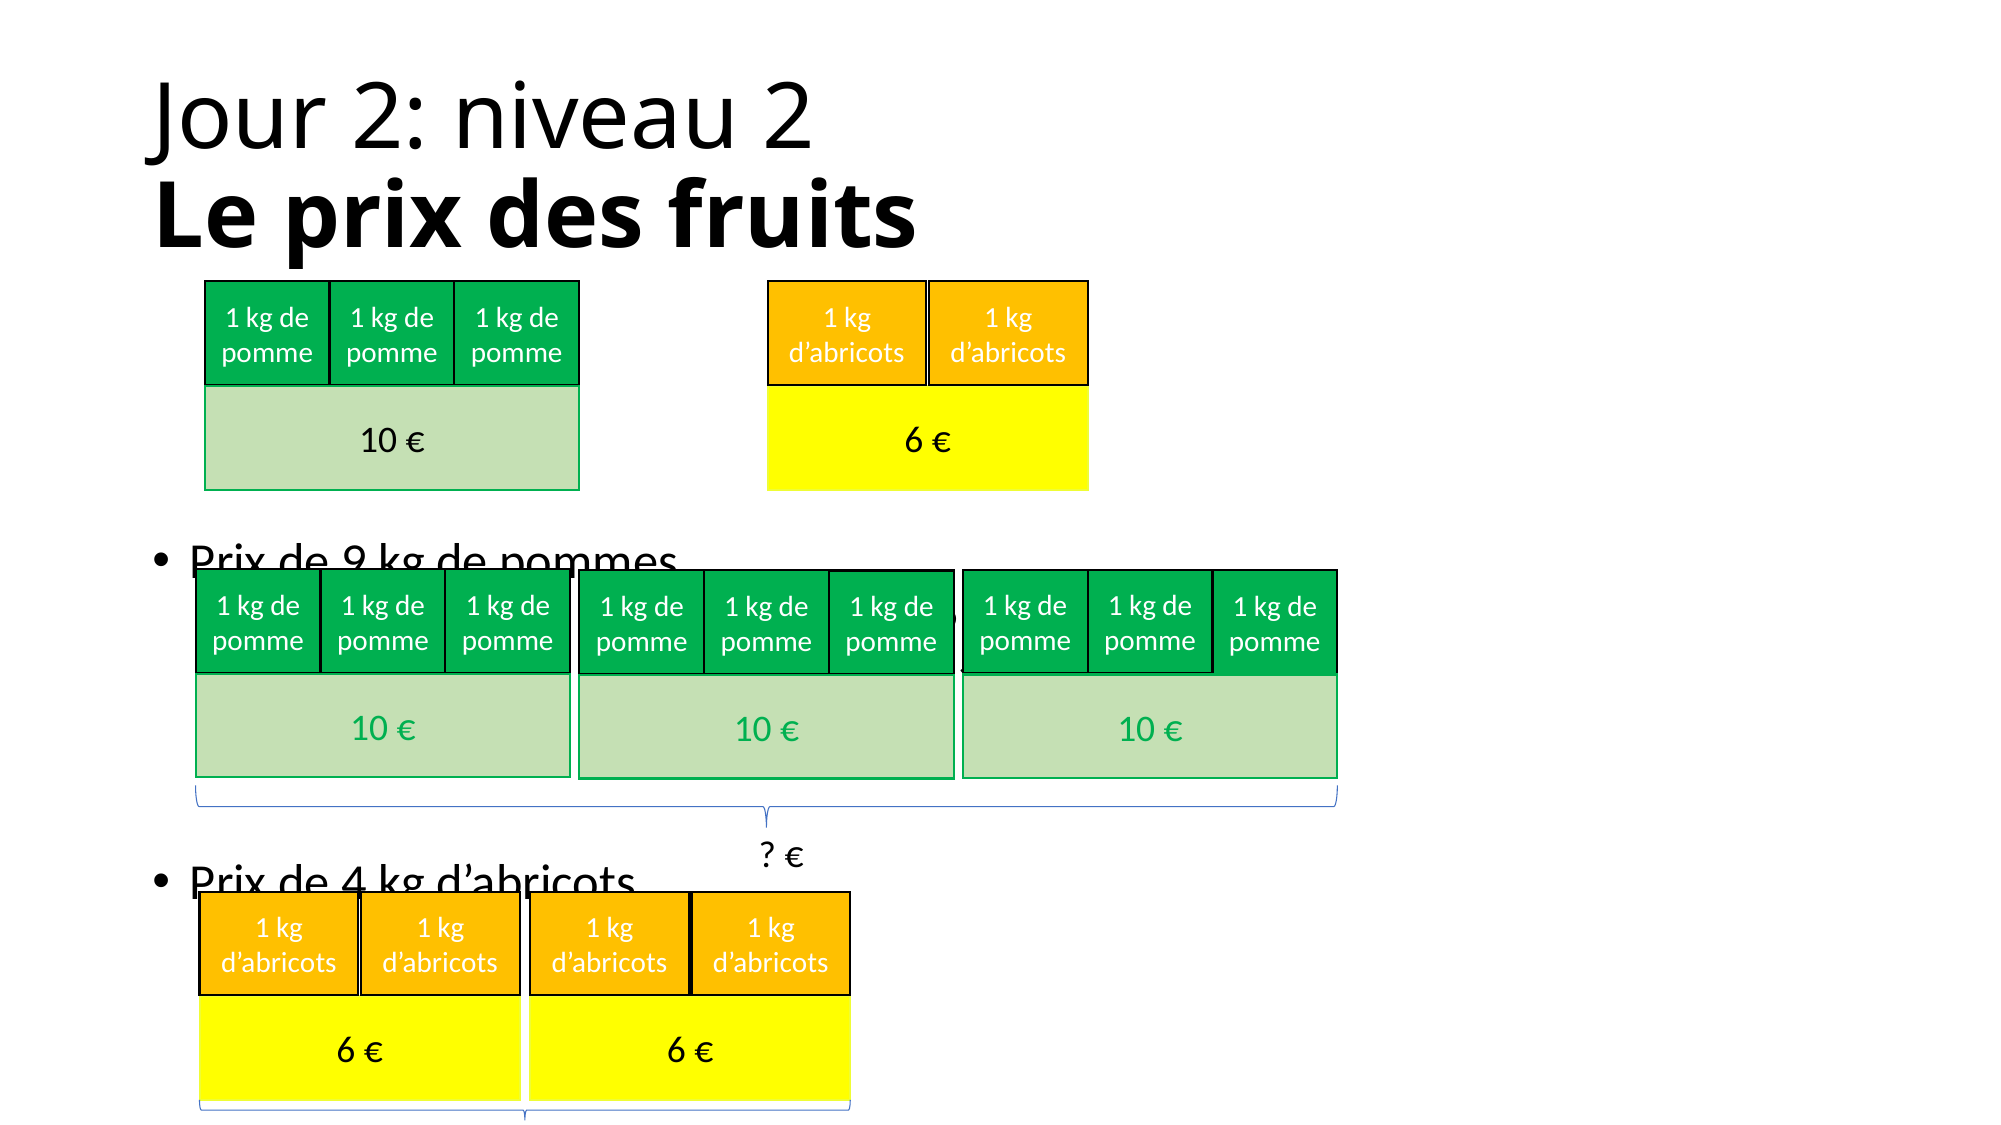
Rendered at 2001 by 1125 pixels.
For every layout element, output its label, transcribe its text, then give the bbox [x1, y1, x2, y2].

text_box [195, 569, 571, 778]
list Prix de 9 kg de pommes 3 x 3 = 9 10 x 3 = ? Prix de 4 kg d’abricots 2 x 2 = 4 6 x 2 = ? [137, 236, 1863, 1125]
text_box [194, 785, 1338, 822]
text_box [767, 281, 1088, 490]
text_box ? € [744, 822, 847, 883]
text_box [199, 891, 520, 1100]
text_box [204, 281, 580, 490]
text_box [579, 570, 954, 779]
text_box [530, 891, 851, 1100]
title Jour 2: niveau 2 Le prix des fruits [137, 59, 1863, 236]
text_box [962, 569, 1338, 779]
text_box [198, 1099, 851, 1121]
